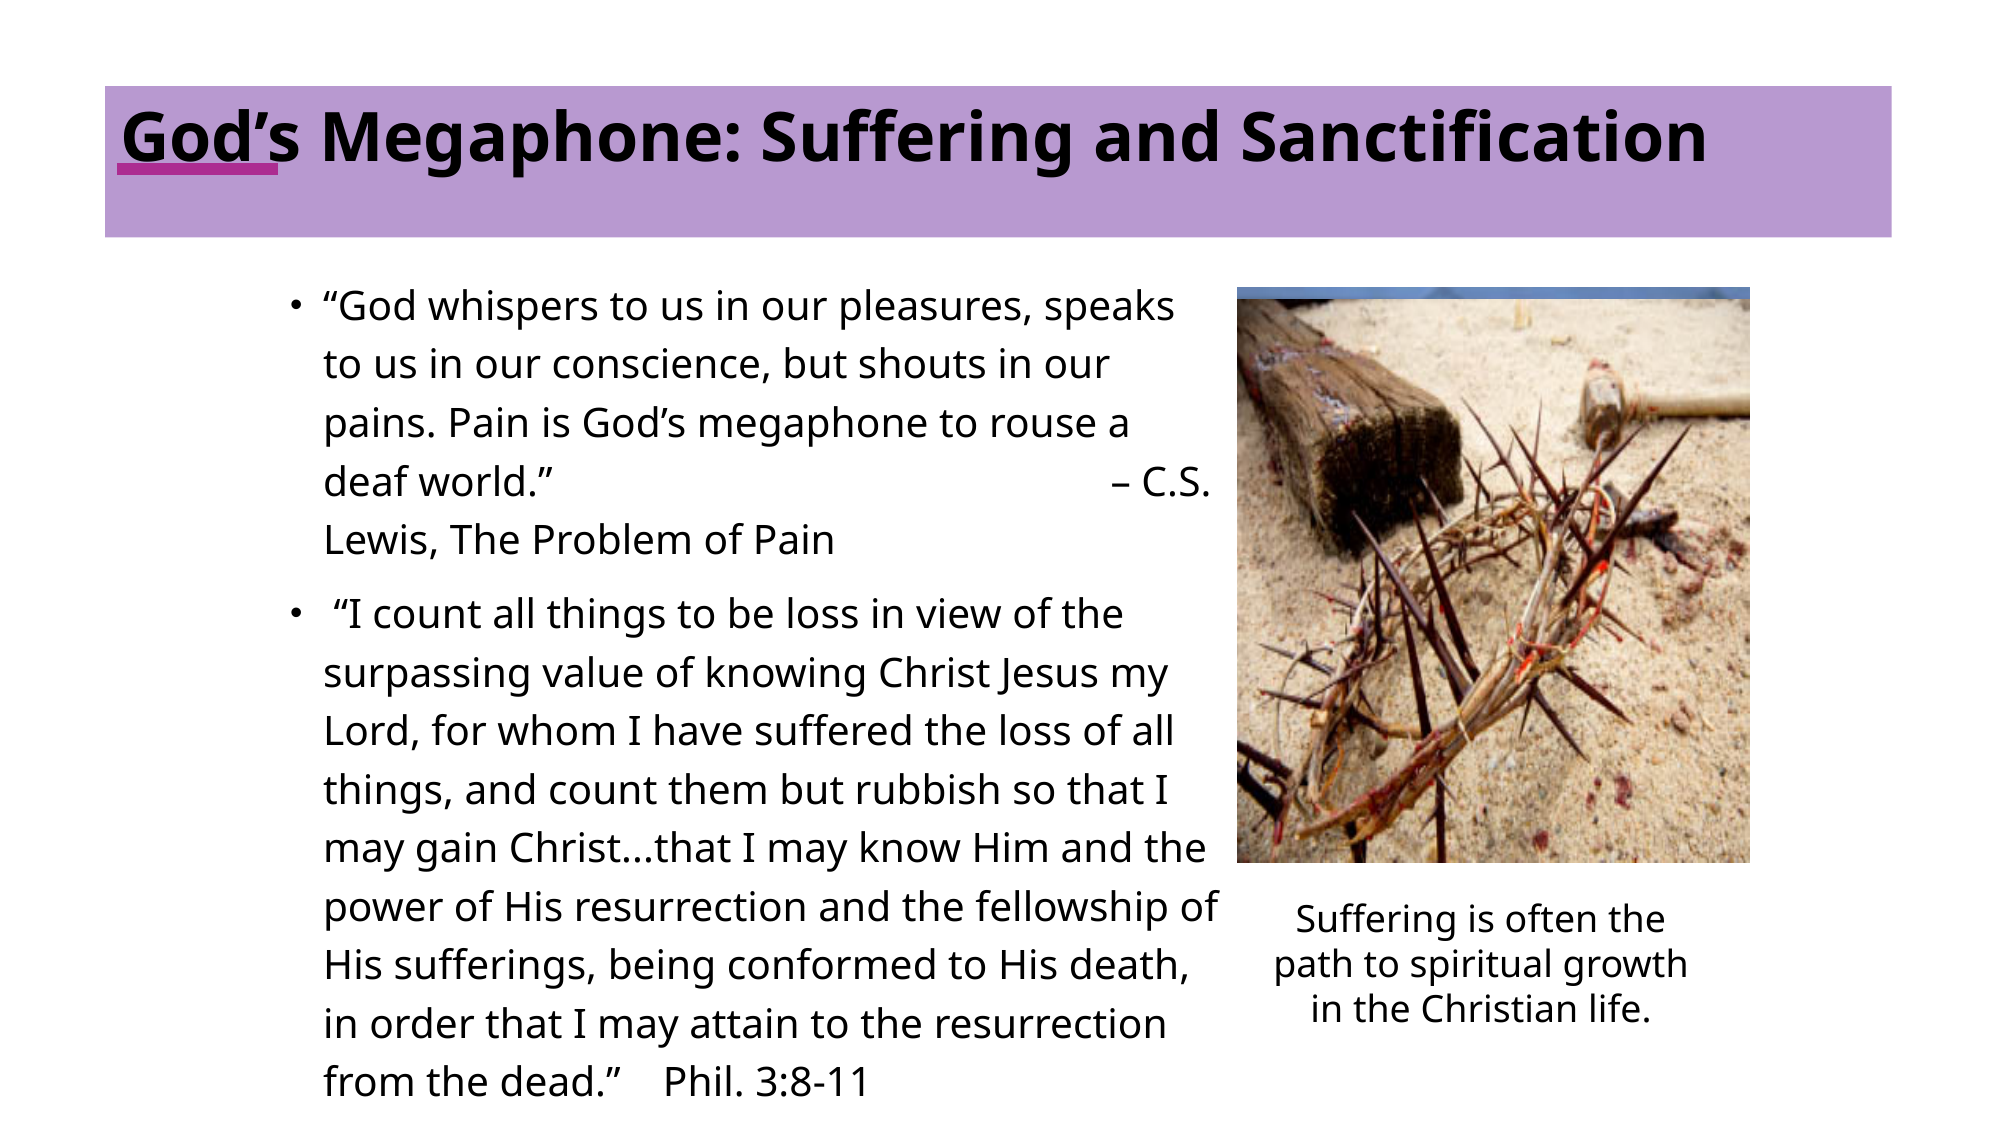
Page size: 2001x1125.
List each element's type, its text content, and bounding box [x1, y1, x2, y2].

picture [1237, 287, 1750, 863]
list “God whispers to us in our pleasures, speaks to us in our conscience, but shouts in our pains. Pain is God’s megaphone to rouse a deaf world.” – C.S. Lewis, The Problem of Pain “I count all things to be loss in view of the surpassing value of knowing Christ Jesus my Lord, for whom I have suffered the loss of all things, and count them but rubbish so that I may gain Christ...that I may know Him and the power of His resurrection and the fellowship of His sufferings, being conformed to His death, in order that I may attain to the resurrection from the dead.” Phil. 3:8-11 [275, 262, 1238, 1125]
text_box Suffering is often the path to spiritual growth in the Christian life. [1249, 887, 1713, 1038]
title God’s Megaphone: Suffering and Sanctification [105, 86, 1892, 238]
